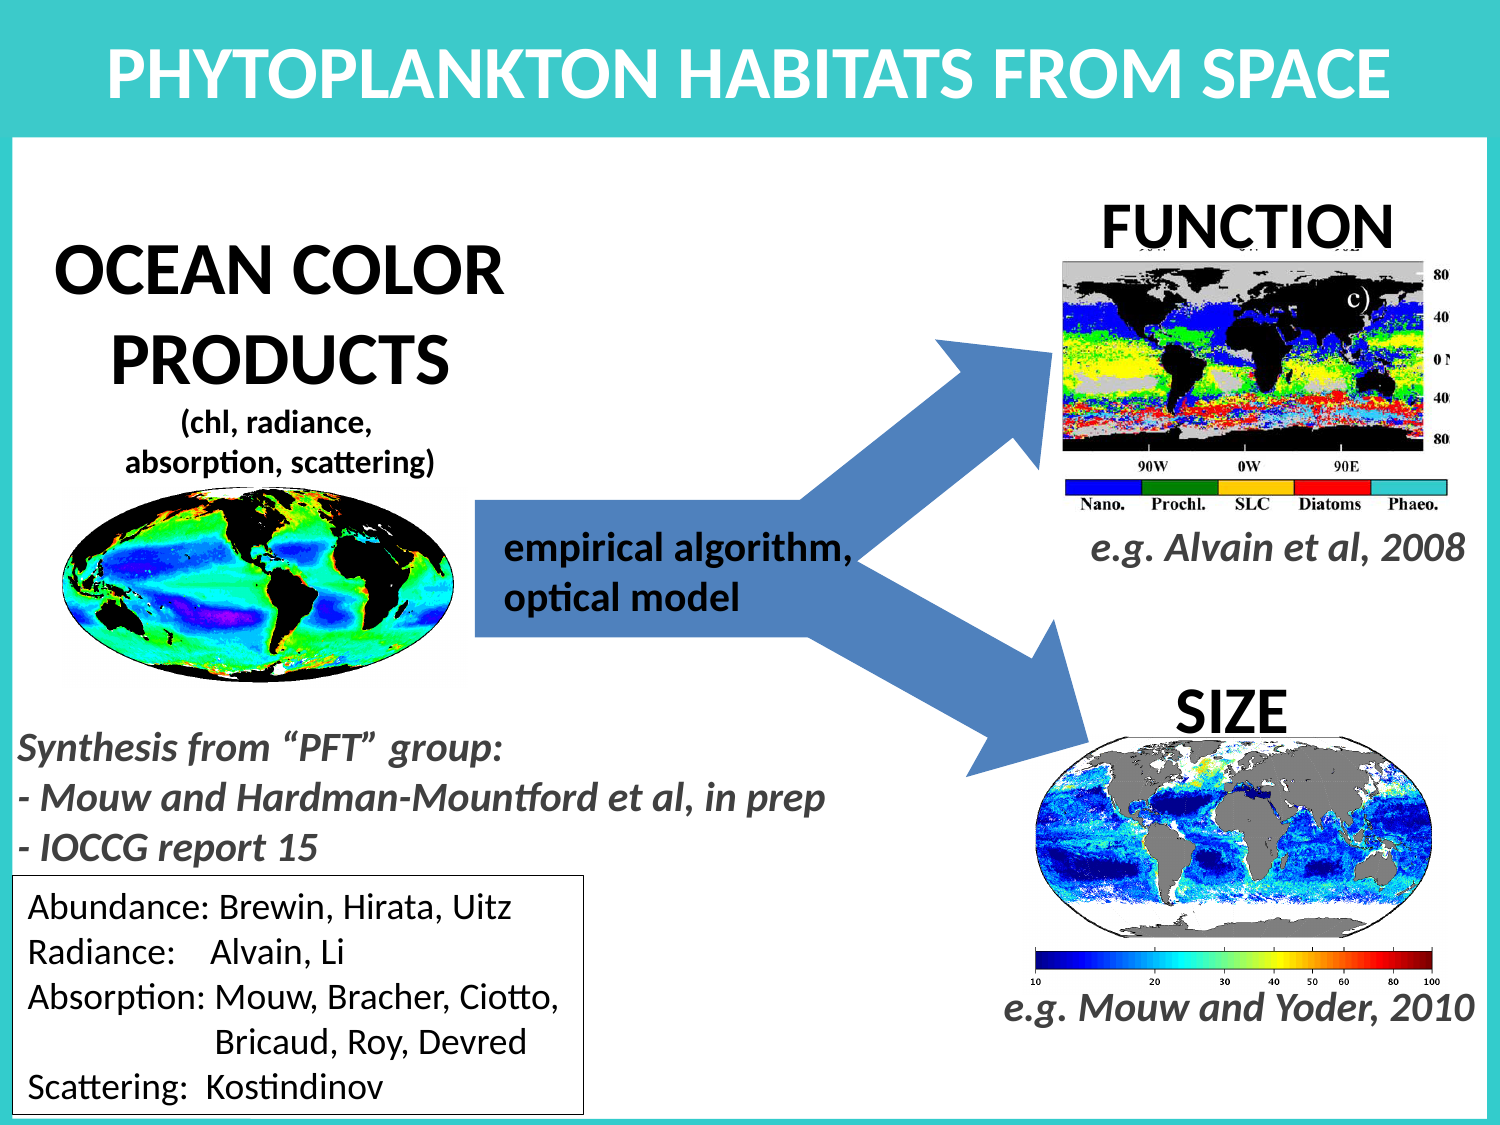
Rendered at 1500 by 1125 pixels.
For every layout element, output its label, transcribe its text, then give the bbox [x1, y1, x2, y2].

picture [1062, 249, 1451, 518]
text_box e.g. Alvain et al, 2008 [1075, 512, 1481, 578]
picture [1022, 734, 1449, 996]
text_box [1487, 139, 1500, 1125]
text_box [806, 565, 1089, 780]
text_box FUNCTION [1087, 174, 1411, 248]
text_box OCEAN COLOR PRODUCTS (chl, radiance, absorption, scattering) [39, 212, 522, 487]
text_box PHYTOPLANKTON HABITATS FROM SPACE [0, 0, 1500, 139]
text_box Synthesis from “PFT” group: - Mouw and Hardman-Mountford et al, in prep - IOCCG report 15 [2, 712, 841, 878]
text_box empirical algorithm, optical model [488, 512, 869, 628]
text_box Abundance: Brewin, Hirata, Uitz Radiance: Alvain, Li Absorption: Mouw, Bracher, Ciotto, Bricaud, Roy, Devred Scattering: Kostindinov [12, 878, 584, 1115]
text_box [798, 337, 1055, 555]
text_box SIZE [1160, 659, 1305, 732]
text_box [473, 498, 852, 639]
text_box e.g. Mouw and Yoder, 2010 [988, 971, 1490, 1037]
picture [62, 487, 468, 688]
text_box [0, 139, 13, 1125]
